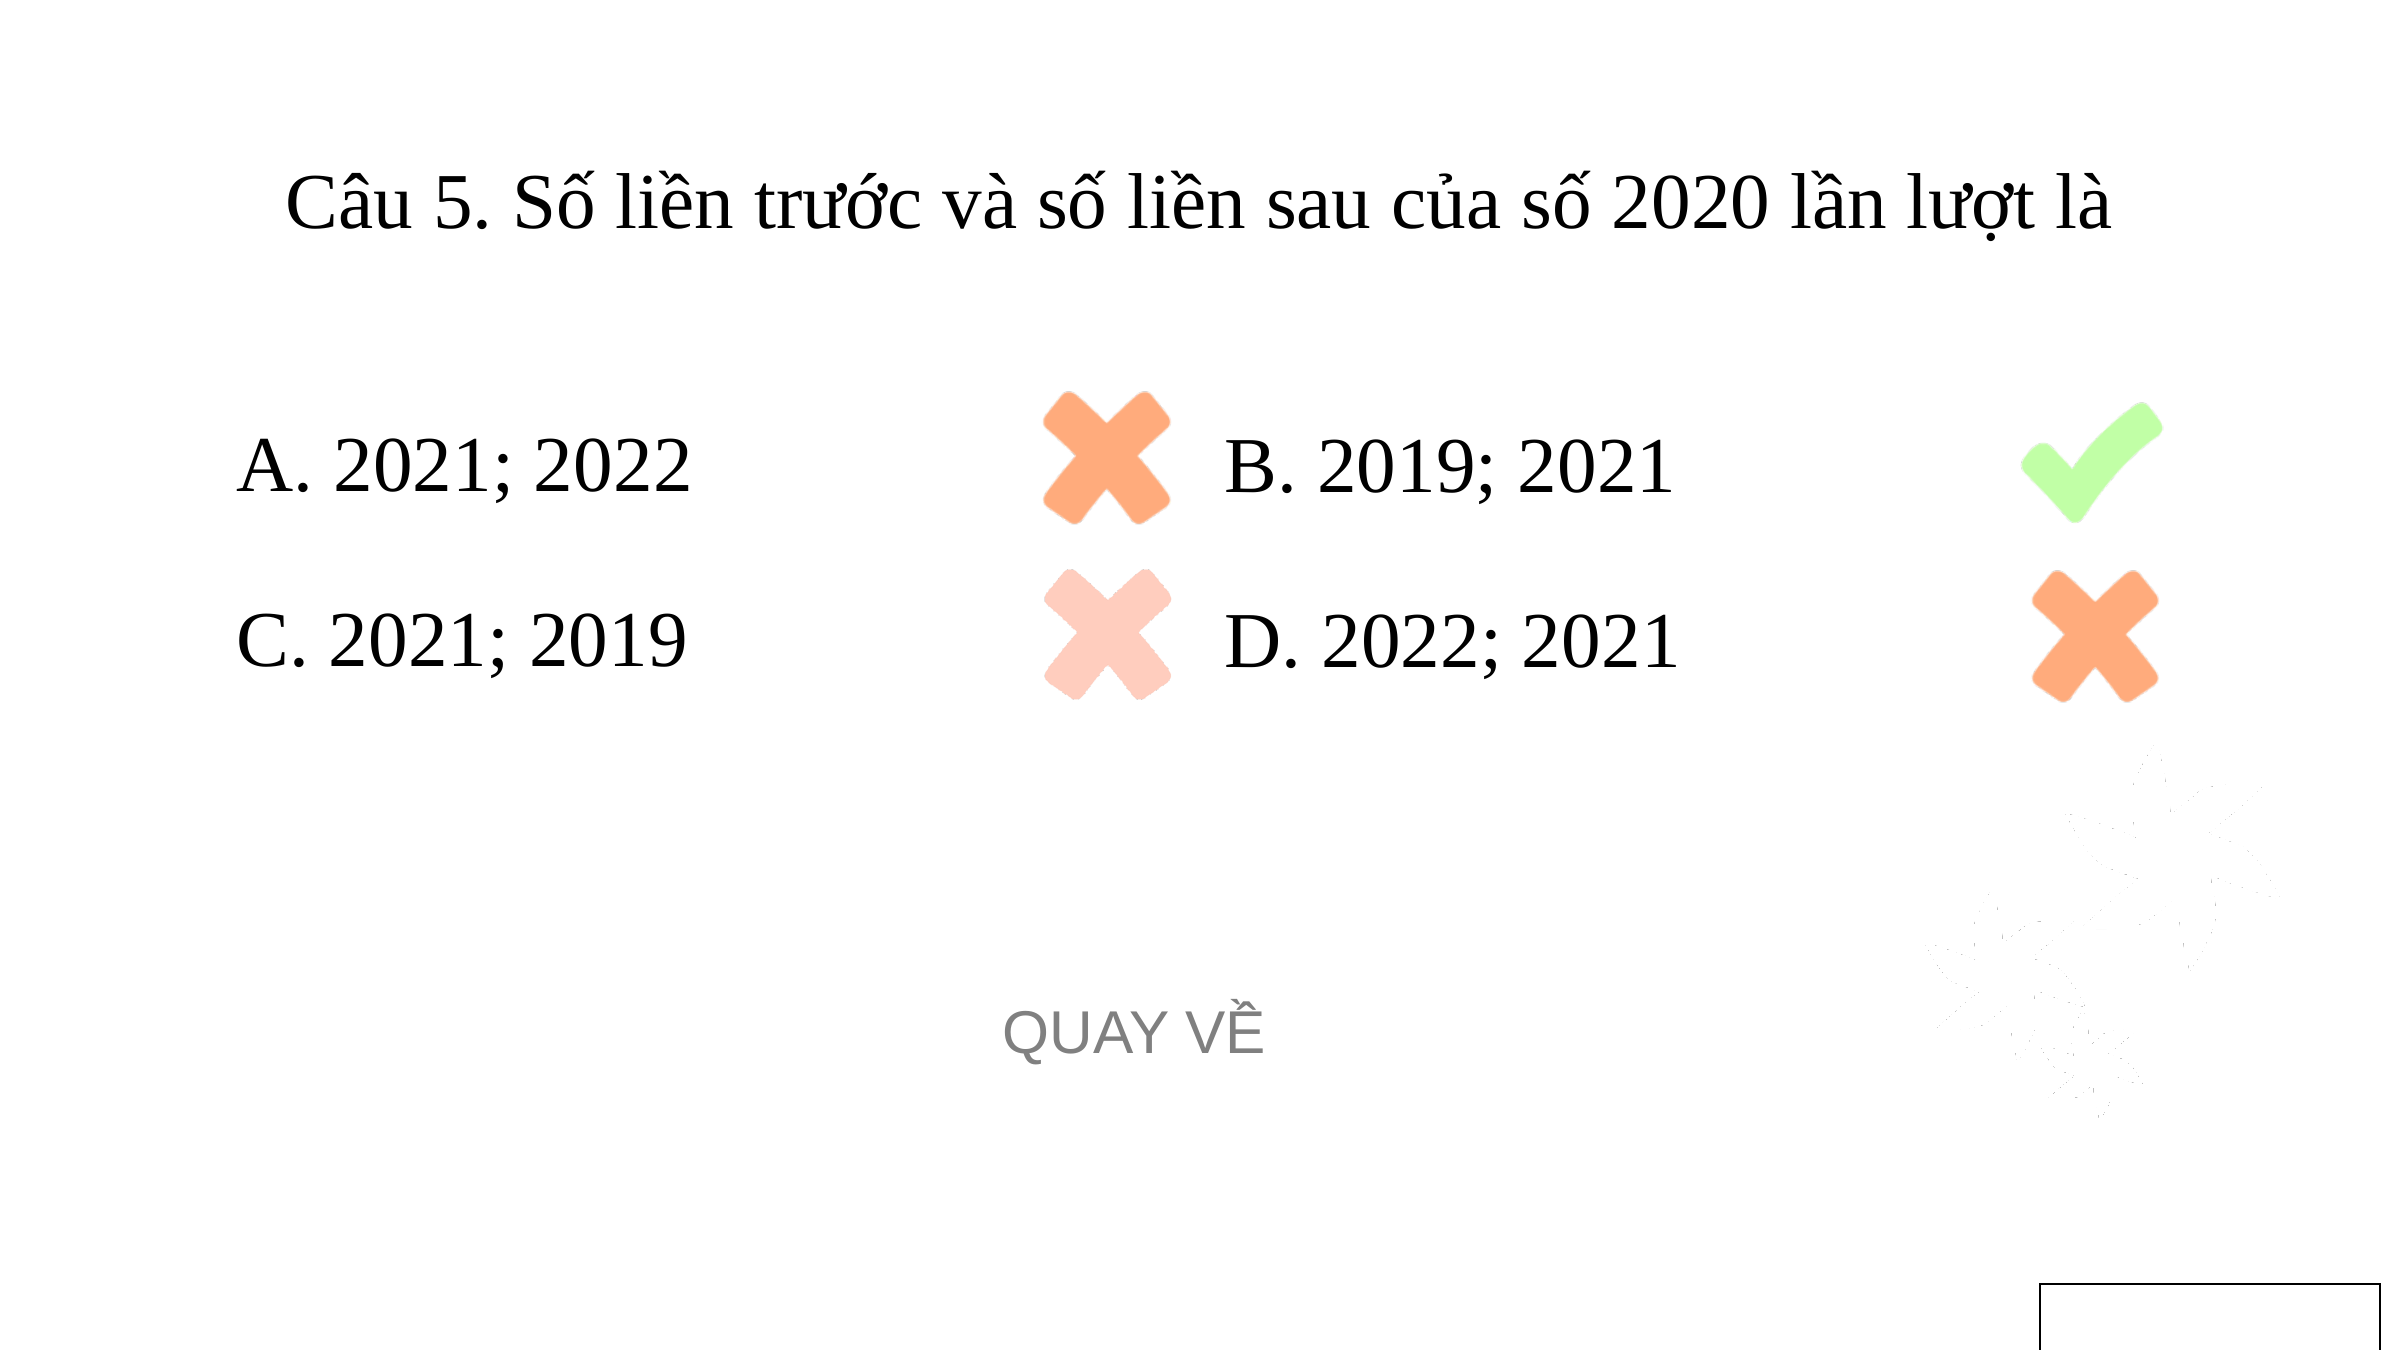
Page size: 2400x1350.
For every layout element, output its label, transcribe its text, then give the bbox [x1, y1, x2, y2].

text_box QUAY VỀ [917, 925, 1385, 1145]
text_box C. 2021; 2019 [217, 558, 1185, 711]
picture [1924, 741, 2280, 1122]
text_box B. 2019; 2021 [1206, 384, 2174, 537]
picture [2014, 567, 2173, 707]
picture [2014, 398, 2173, 526]
text_box Câu 5. Số liền trước và số liền sau của số 2020 lần lượt là [162, 38, 2238, 357]
text_box A. 2021; 2022 [217, 383, 1185, 536]
text_box [2039, 1283, 2381, 1350]
picture [1025, 388, 1185, 529]
text_box D. 2022; 2021 [1206, 559, 2174, 712]
picture [1025, 565, 1185, 704]
